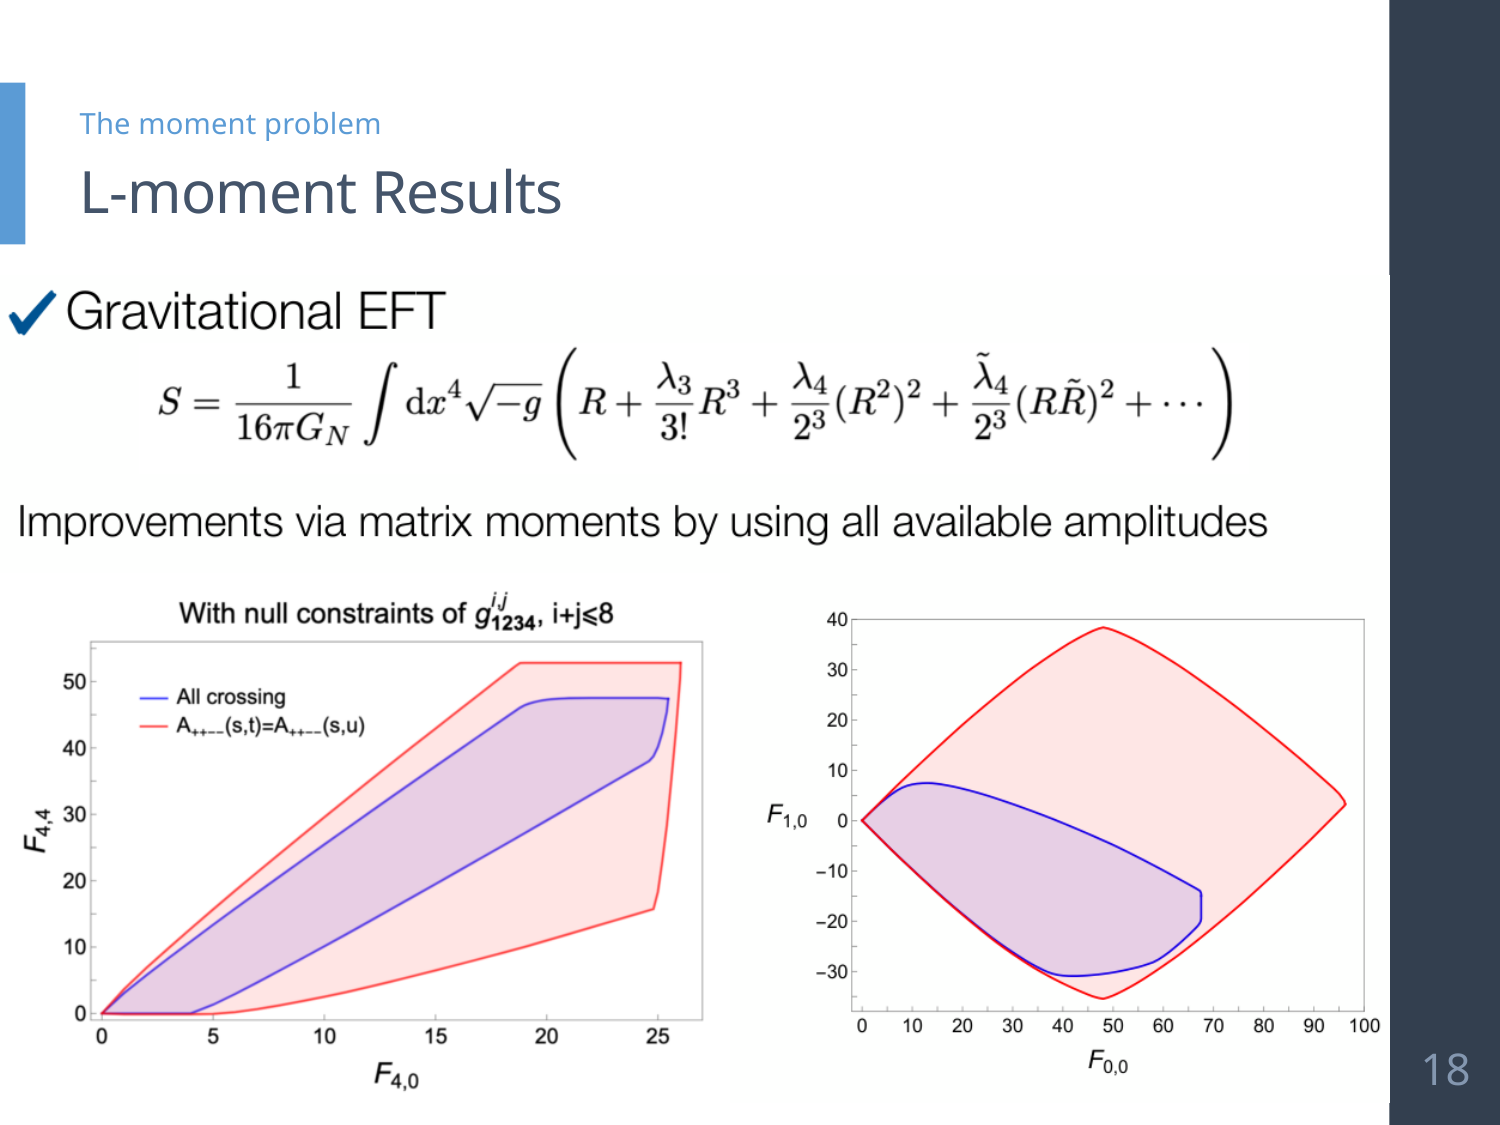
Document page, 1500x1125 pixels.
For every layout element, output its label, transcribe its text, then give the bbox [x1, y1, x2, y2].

list The moment problem [64, 82, 1336, 149]
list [0, 275, 1390, 1103]
title L-moment Results [64, 155, 1336, 245]
slide_number 18 [1389, 1022, 1500, 1120]
